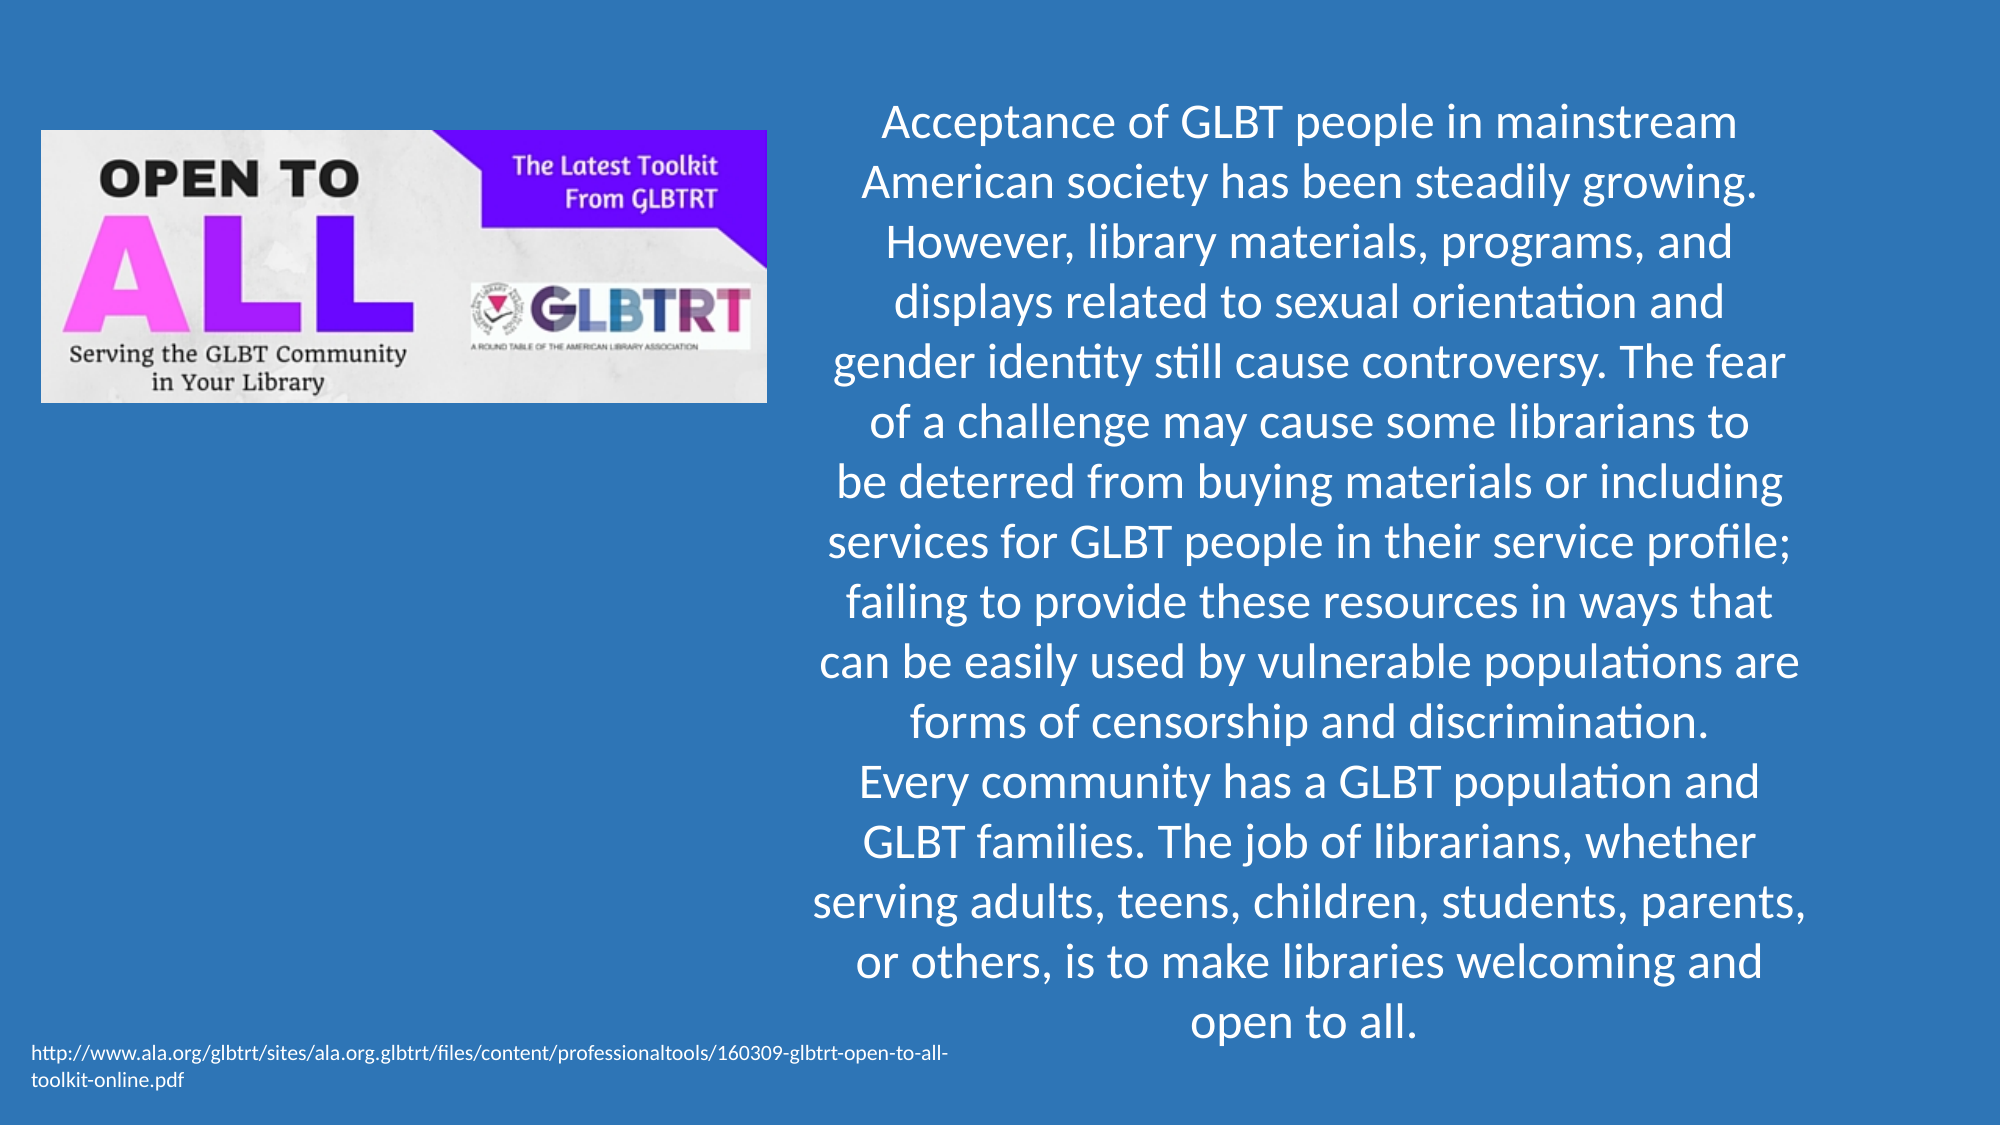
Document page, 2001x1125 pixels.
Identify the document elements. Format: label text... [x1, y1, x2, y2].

text_box http://www.ala.org/glbtrt/sites/ala.org.glbtrt/files/content/professionaltools/160309-glbtrt-open-to-all-toolkit-online.pdf [16, 1031, 1017, 1099]
picture [41, 130, 767, 403]
text_box Acceptance of GLBT people in mainstream American society has been steadily growing. However, library materials, programs, and displays related to sexual orientation and gender identity still cause controversy. The fear of a challenge may cause some librarians to be deterred from buying materials or including services for GLBT people in their service profile; failing to provide these resources in ways that can be easily used by vulnerable populations are forms of censorship and discrimination. Every community has a GLBT population and GLBT families. The job of librarians, whether serving adults, teens, children, students, parents, or others, is to make libraries welcoming and open to all. [686, 81, 1934, 1056]
